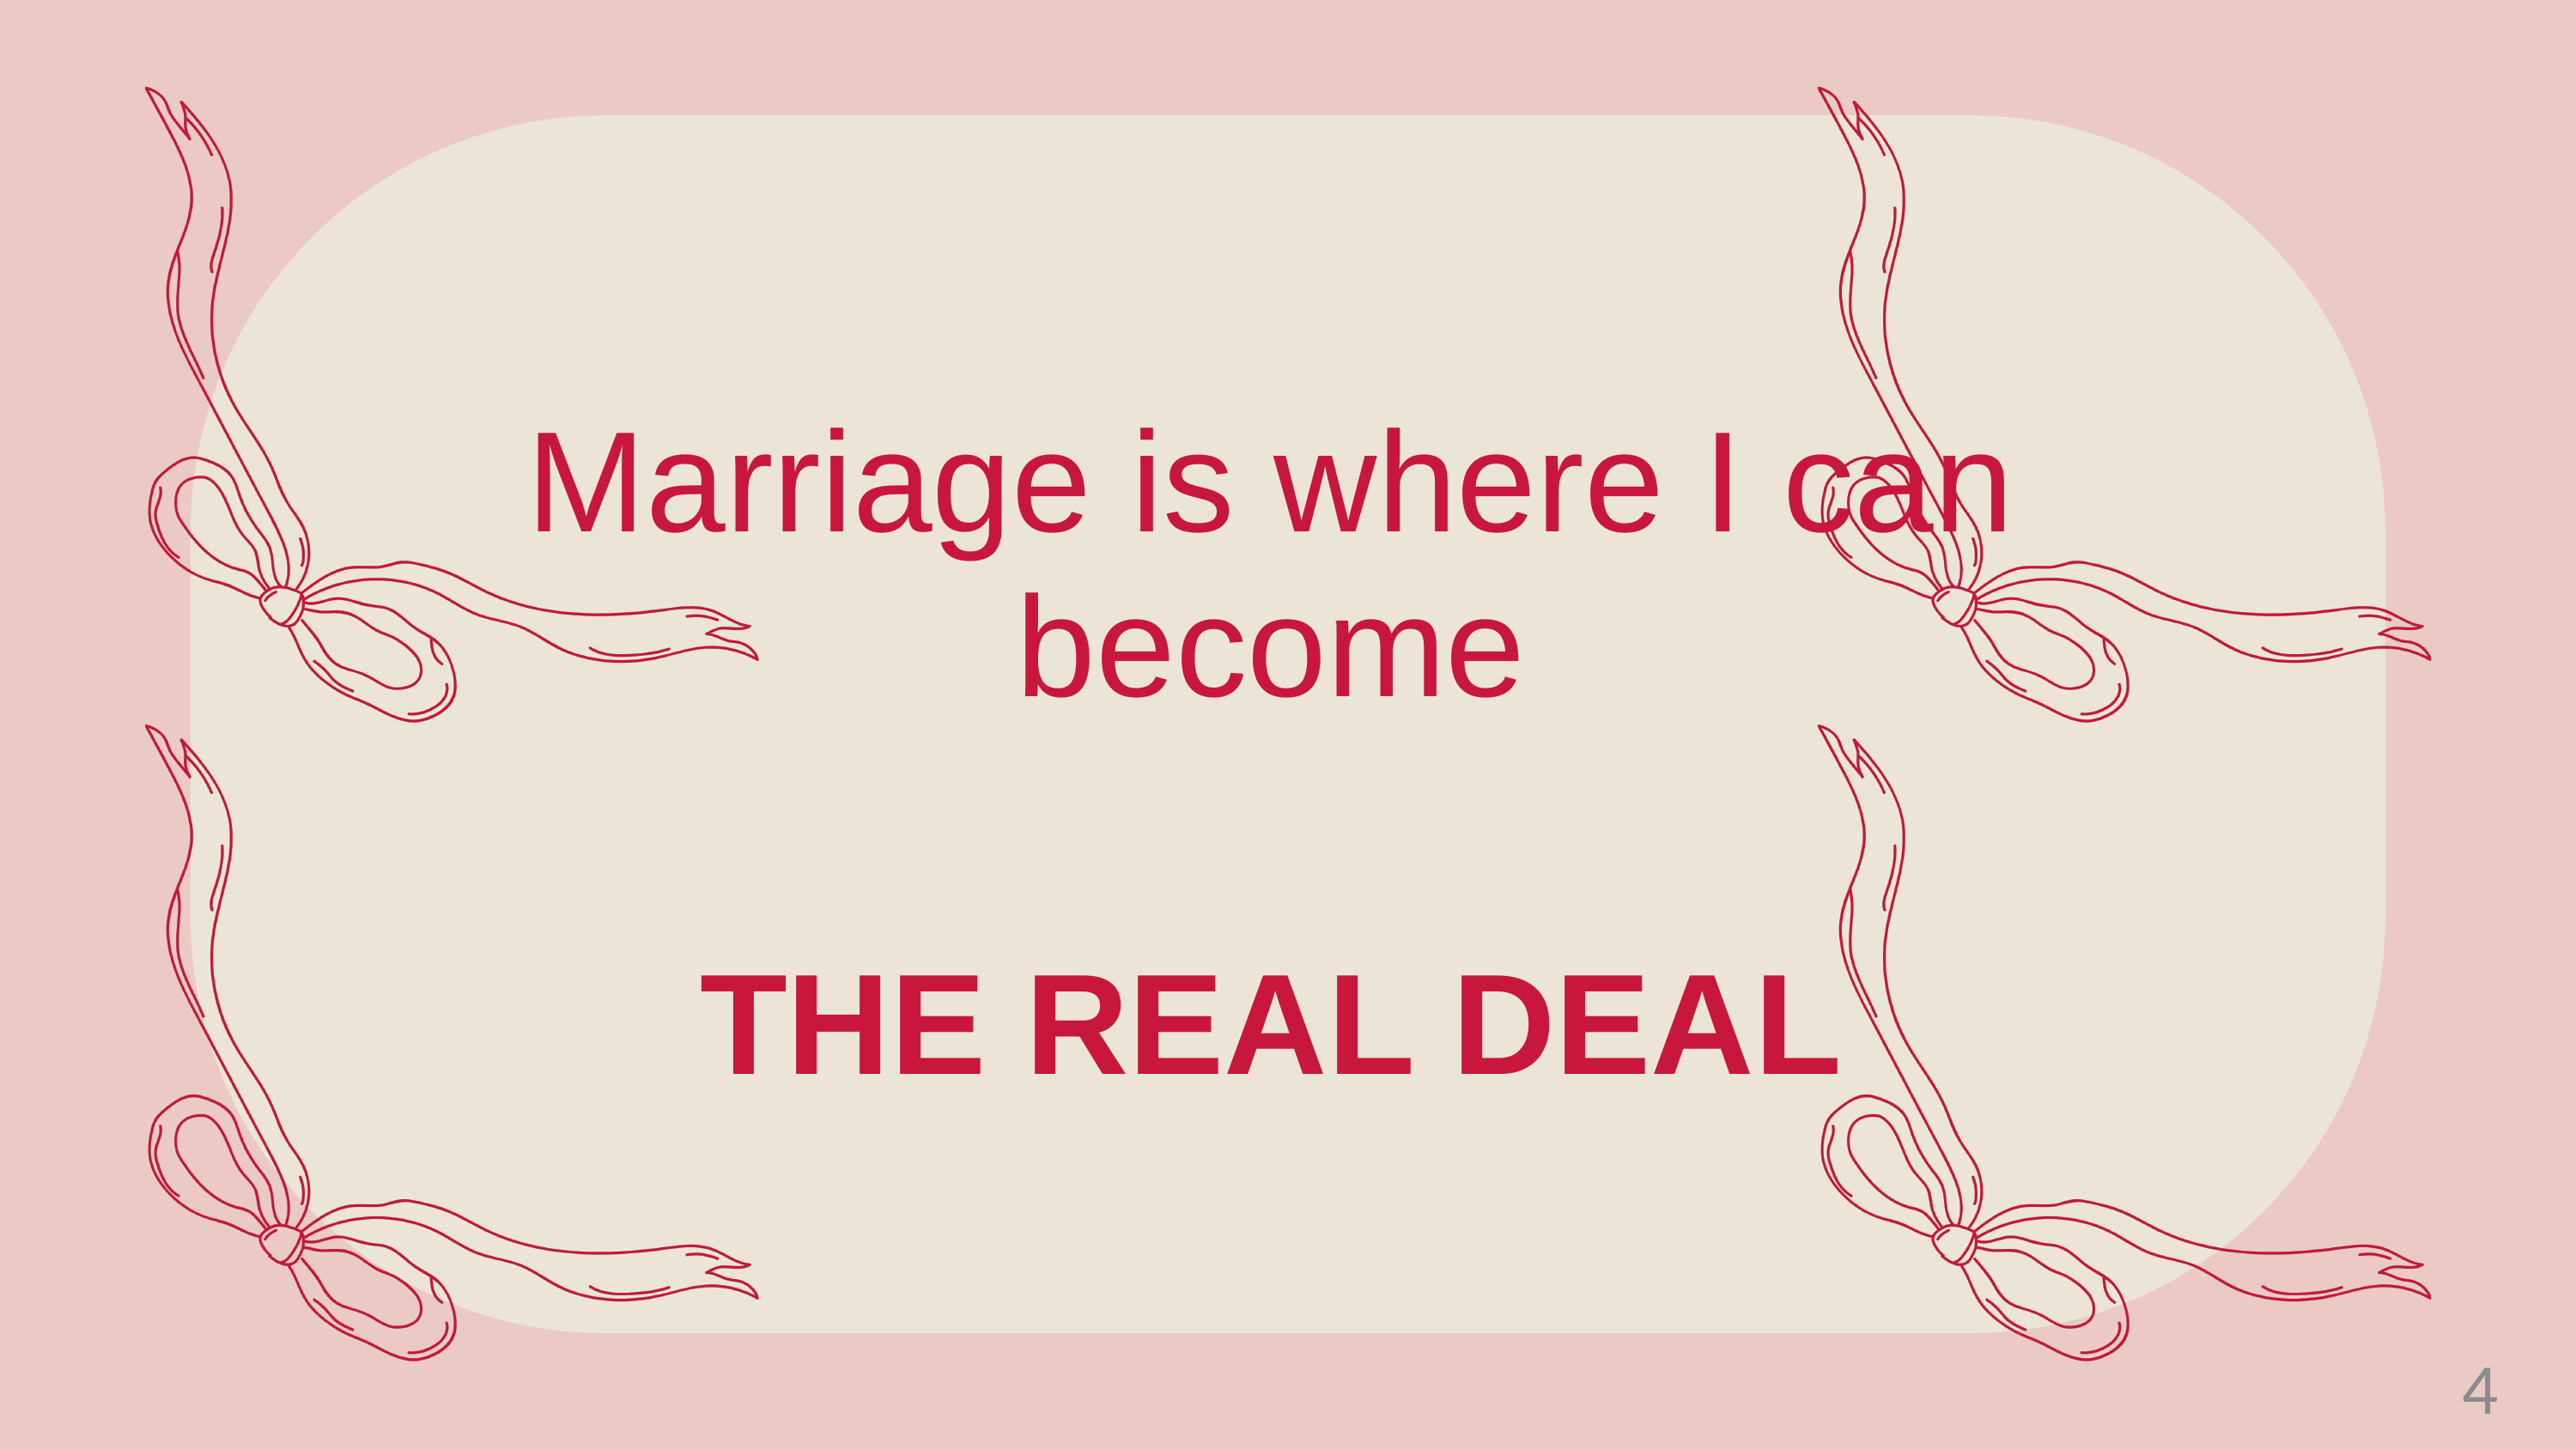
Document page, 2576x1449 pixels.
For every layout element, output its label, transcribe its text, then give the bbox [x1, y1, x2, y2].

text_box [144, 724, 759, 1363]
text_box [144, 86, 759, 724]
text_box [190, 114, 2385, 1334]
text_box [1817, 86, 2432, 724]
text_box [1817, 724, 2432, 1363]
text_box 4 [2210, 1359, 2512, 1411]
